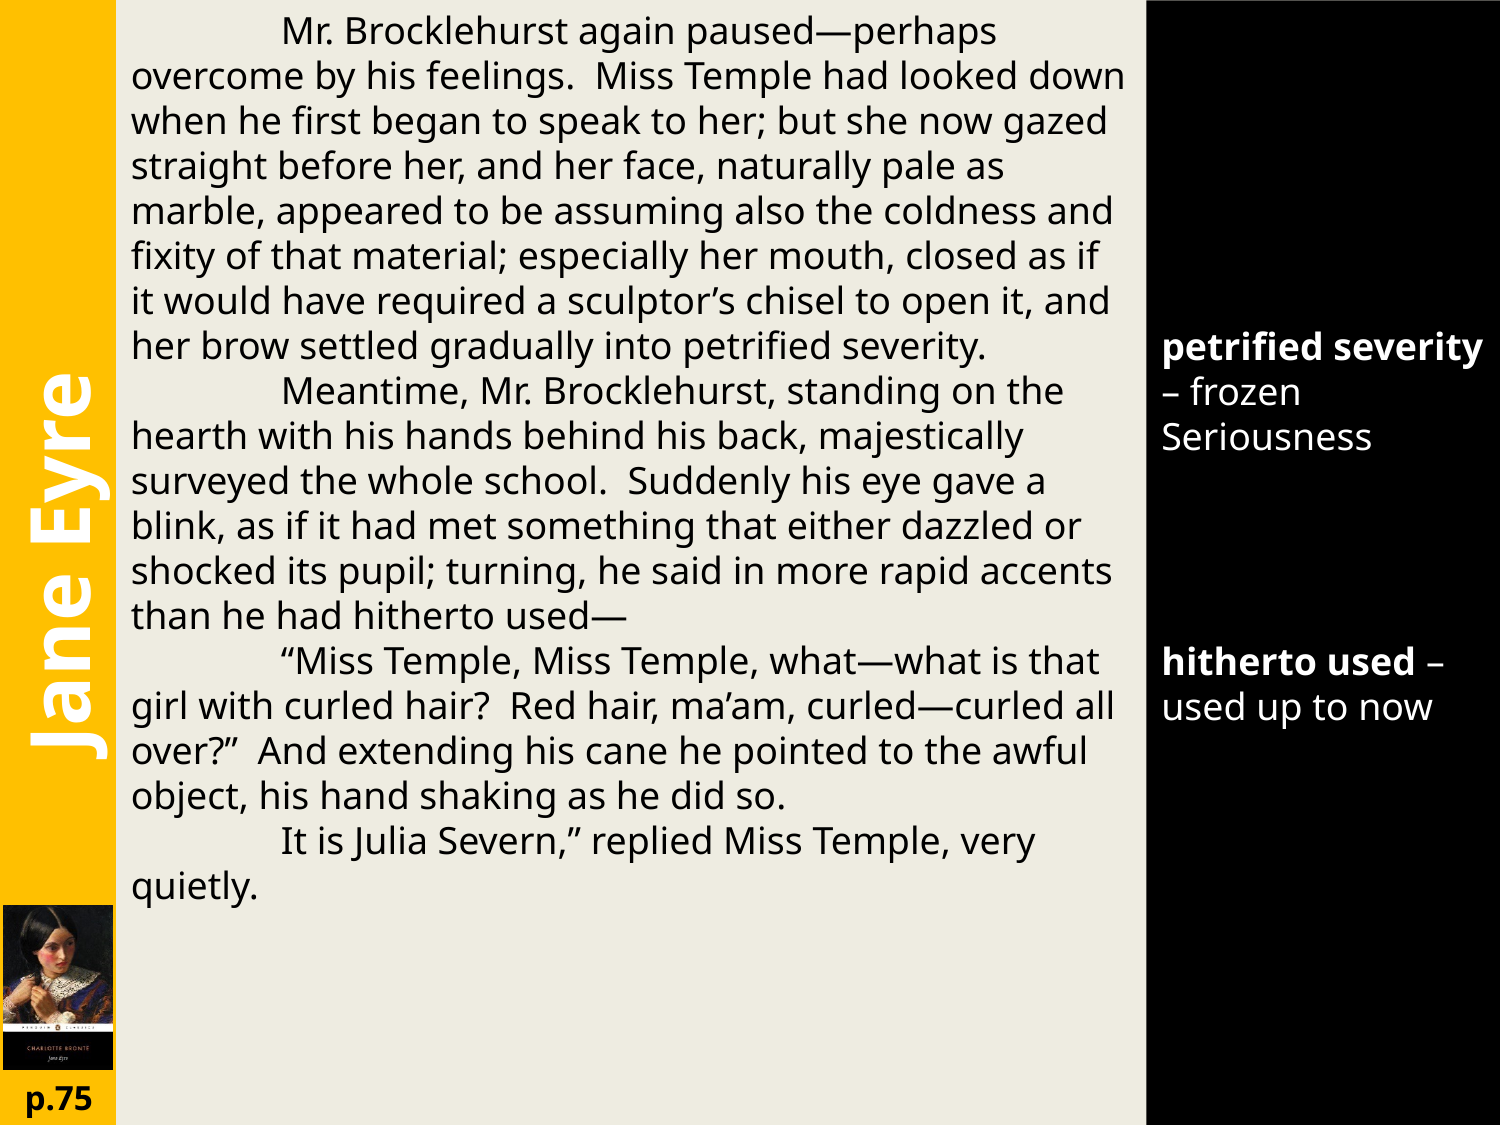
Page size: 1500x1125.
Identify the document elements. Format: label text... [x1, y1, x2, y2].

text_box p.75 [0, 1069, 148, 1125]
text_box petrified severity – frozen Seriousness hitherto used – used up to now [1146, 0, 1500, 1125]
text_box Jane Eyre [0, 0, 115, 906]
picture [3, 905, 114, 1070]
text_box Mr. Brocklehurst again paused—perhaps overcome by his feelings. Miss Temple had looked down when he first began to speak to her; but she now gazed straight before her, and her face, naturally pale as marble, appeared to be assuming also the coldness and fixity of that material; especially her mouth, closed as if it would have required a sculptor’s chisel to open it, and her brow settled gradually into petrified severity. Meantime, Mr. Brocklehurst, standing on the hearth with his hands behind his back, majestically surveyed the whole school. Suddenly his eye gave a blink, as if it had met something that either dazzled or shocked its pupil; turning, he said in more rapid accents than he had hitherto used— “Miss Temple, Miss Temple, what—what is that girl with curled hair? Red hair, ma’am, curled—curled all over?” And extending his cane he pointed to the awful object, his hand shaking as he did so. It is Julia Severn,” replied Miss Temple, very quietly. [116, 0, 1147, 960]
